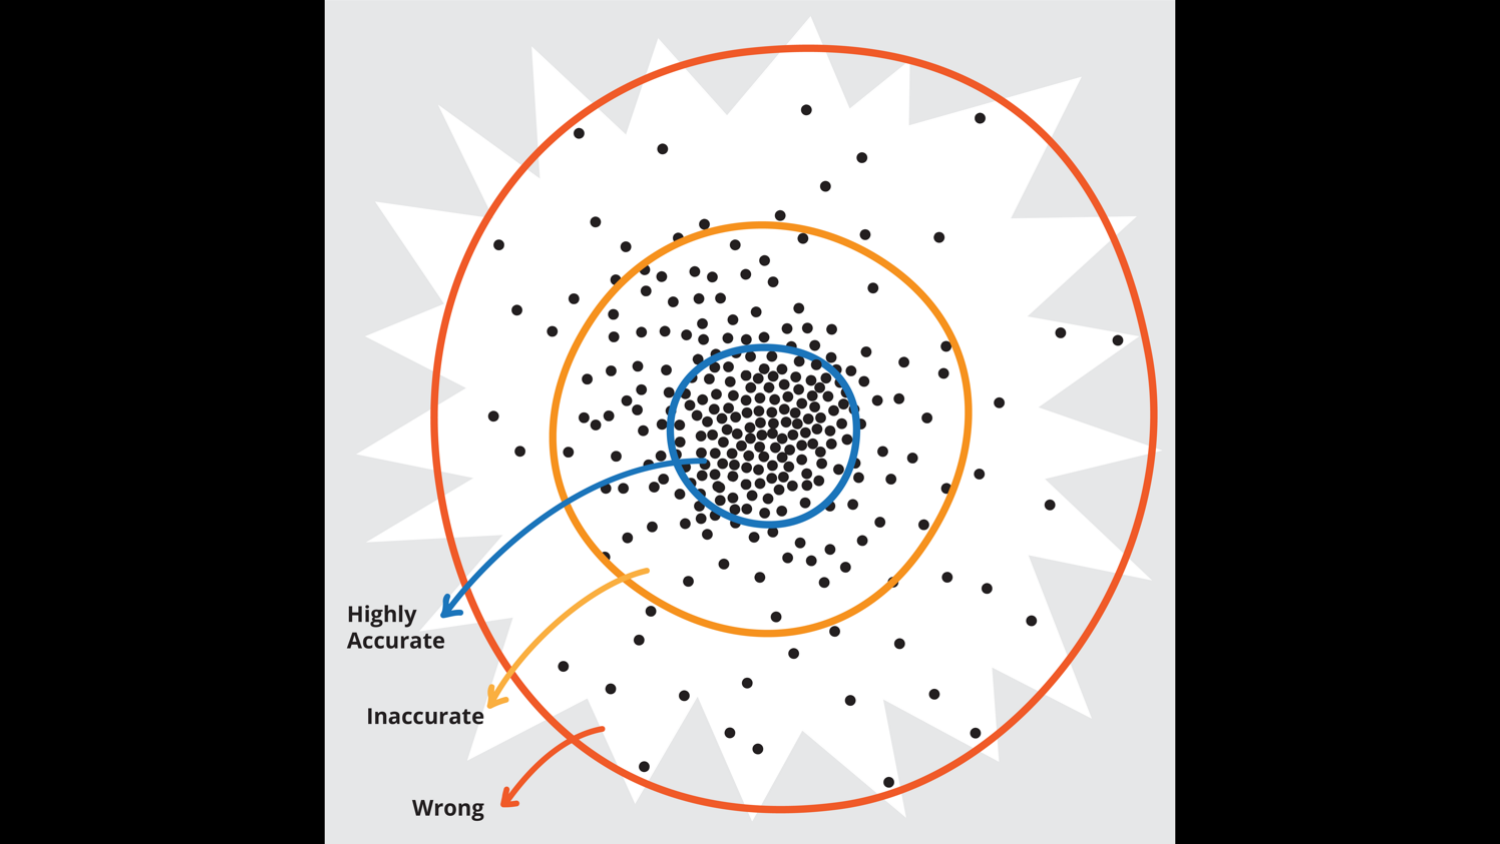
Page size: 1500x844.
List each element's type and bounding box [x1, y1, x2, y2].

picture [324, 0, 1176, 844]
